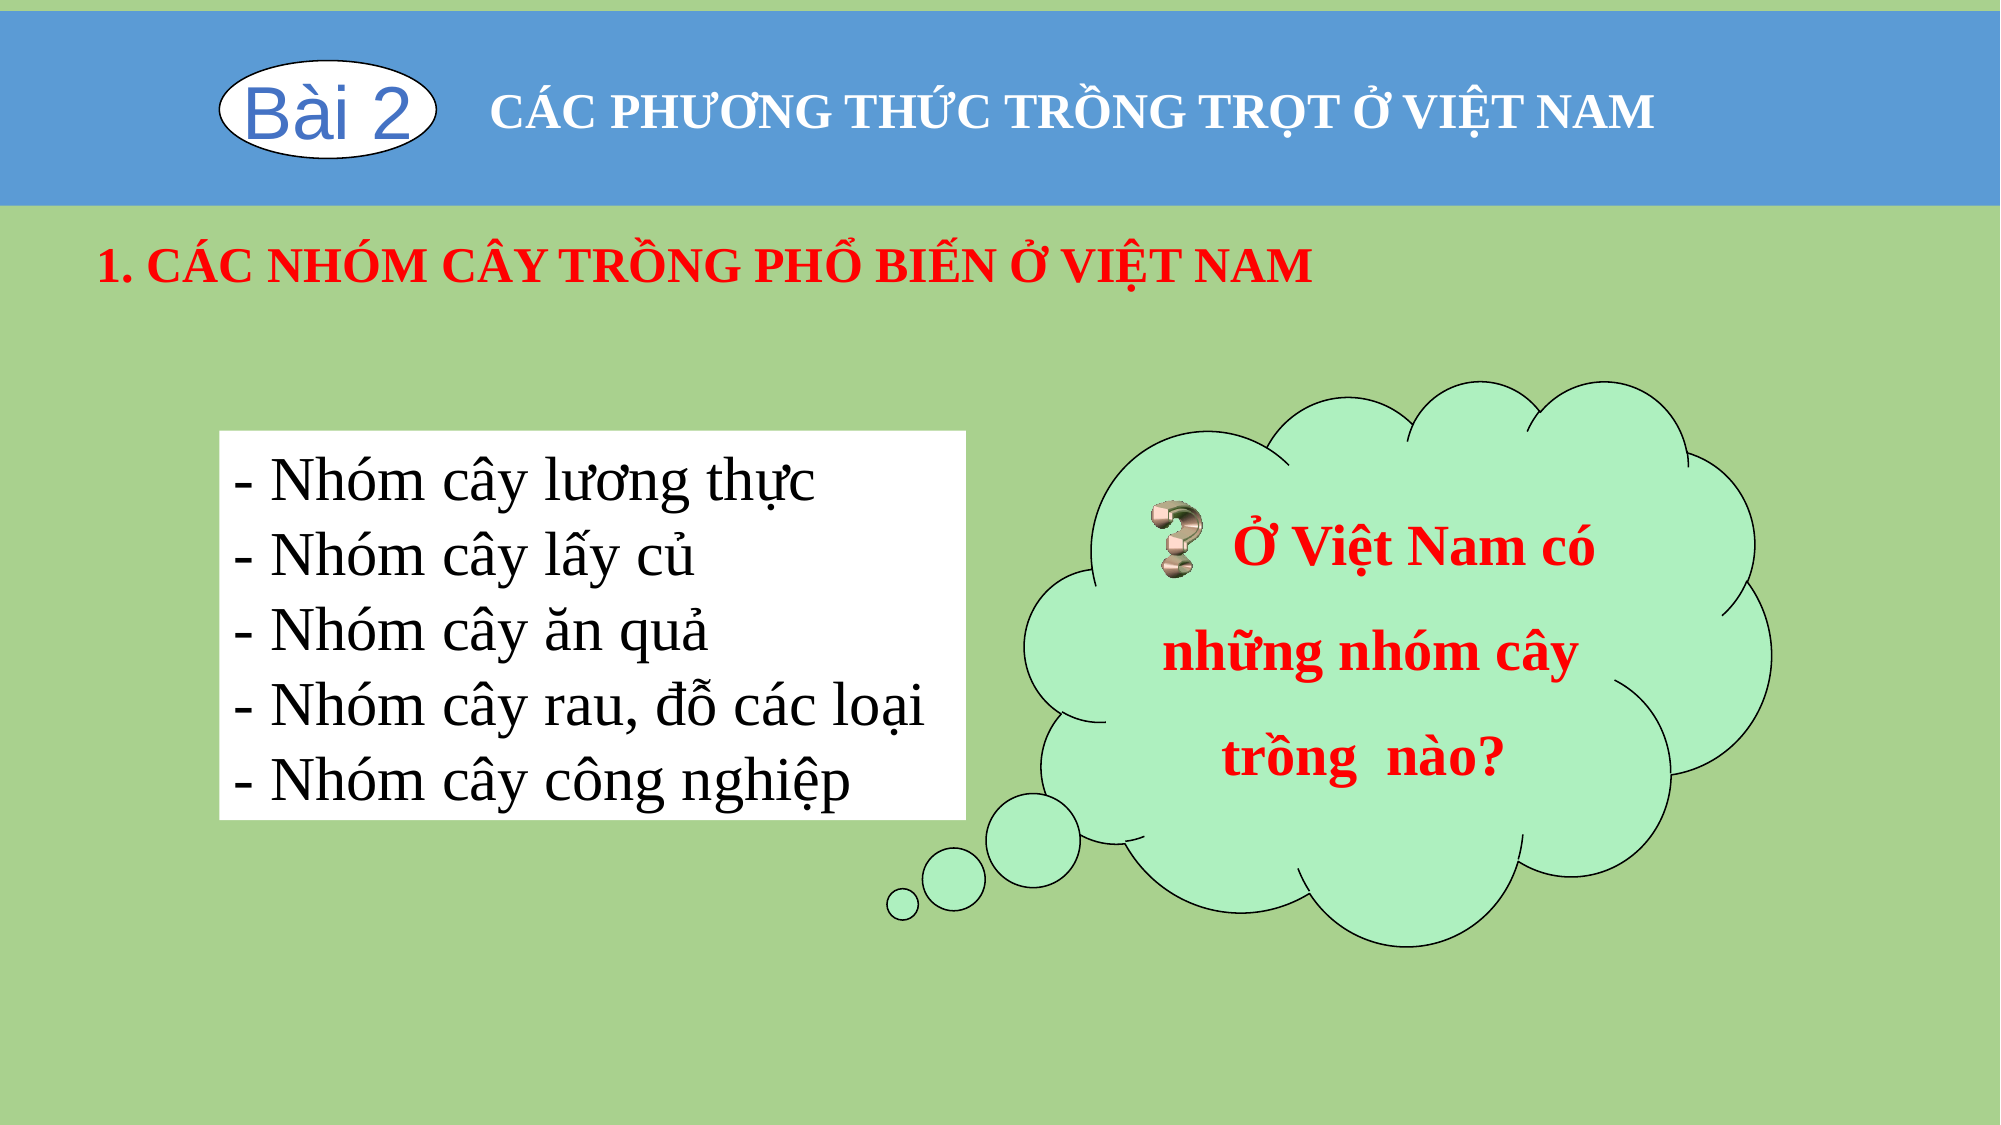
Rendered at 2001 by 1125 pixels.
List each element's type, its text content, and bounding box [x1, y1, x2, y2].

text_box - Nhóm cây lương thực - Nhóm cây lấy củ - Nhóm cây ăn quả - Nhóm cây rau, đỗ các loại - Nhóm cây công nghiệp [219, 430, 966, 821]
picture [1120, 489, 1235, 589]
text_box Ở Việt Nam có những nhóm cây trồng nào? [922, 847, 986, 911]
text_box Bài 2 [219, 60, 437, 159]
text_box CÁC PHƯƠNG THỨC TRỒNG TRỌT Ở VIỆT NAM [0, 11, 2000, 206]
text_box Ở Việt Nam có những nhóm cây trồng nào? [986, 381, 1772, 947]
text_box 1. CÁC NHÓM CÂY TRỒNG PHỔ BIẾN Ở VIỆT NAM [82, 224, 1417, 300]
text_box Ở Việt Nam có những nhóm cây trồng nào? [886, 888, 919, 921]
